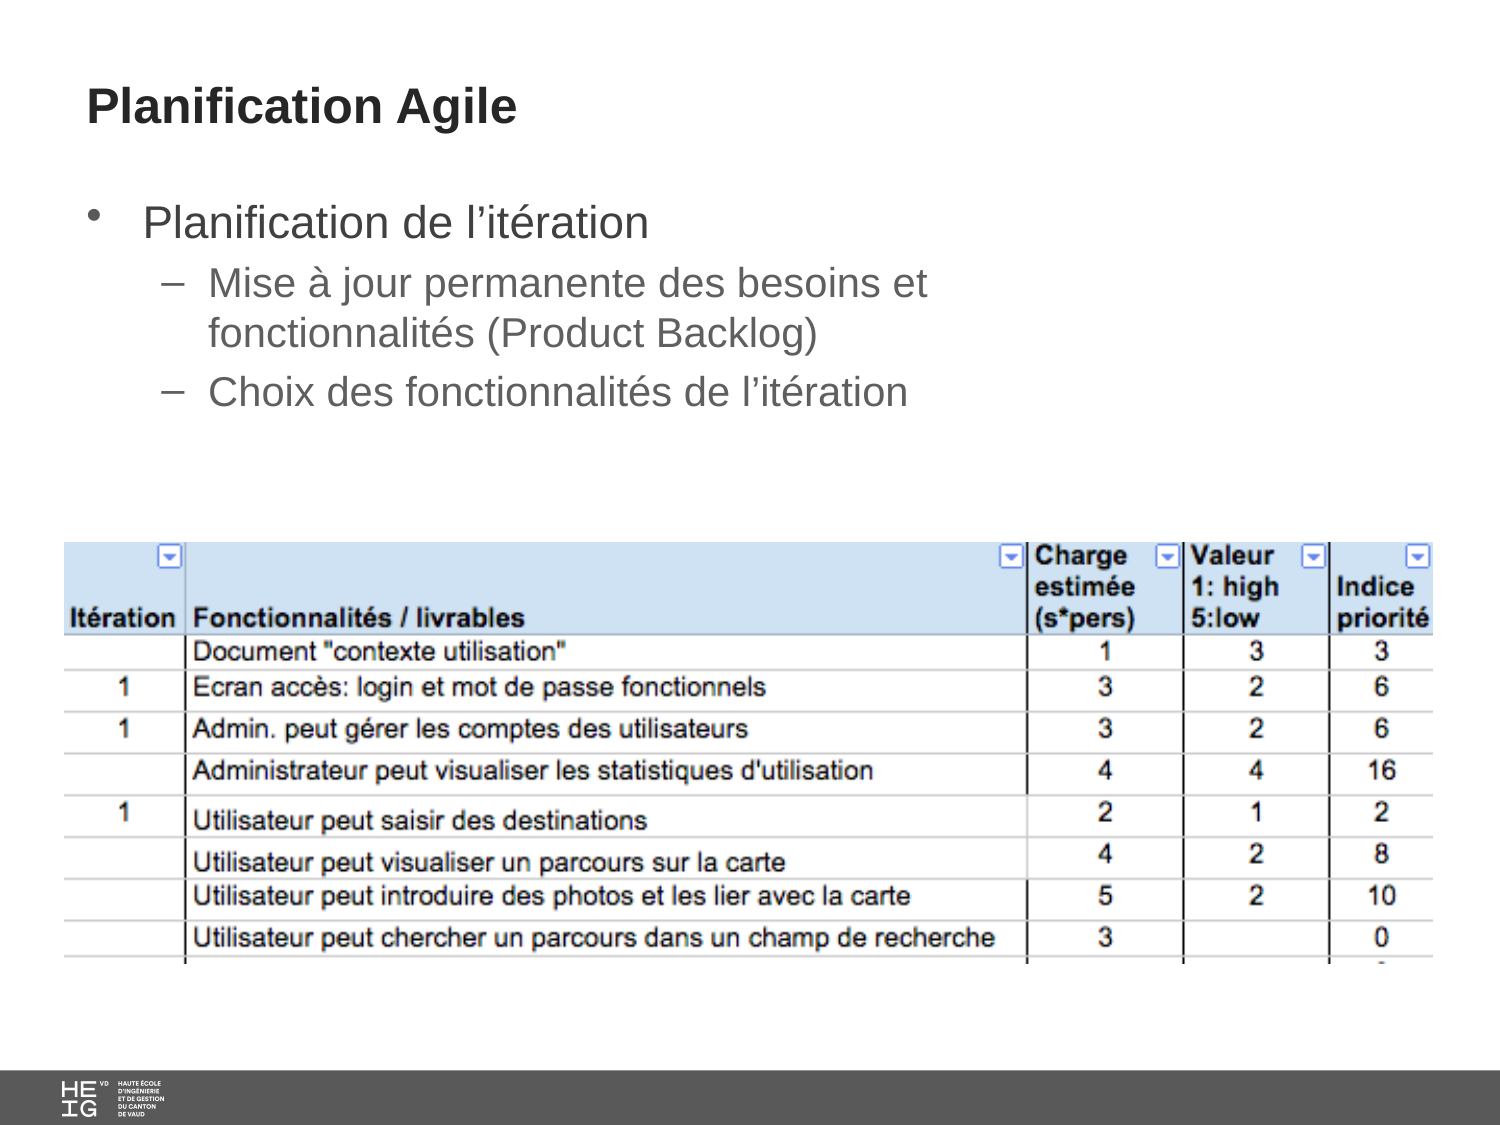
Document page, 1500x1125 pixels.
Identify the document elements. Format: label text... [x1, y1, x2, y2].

title Planification Agile [71, 62, 1342, 146]
list Planification de l’itération Mise à jour permanente des besoins et fonctionnalités (Product Backlog) Choix des fonctionnalités de l’itération [71, 185, 1192, 459]
picture [62, 1080, 164, 1117]
picture [63, 542, 1434, 964]
